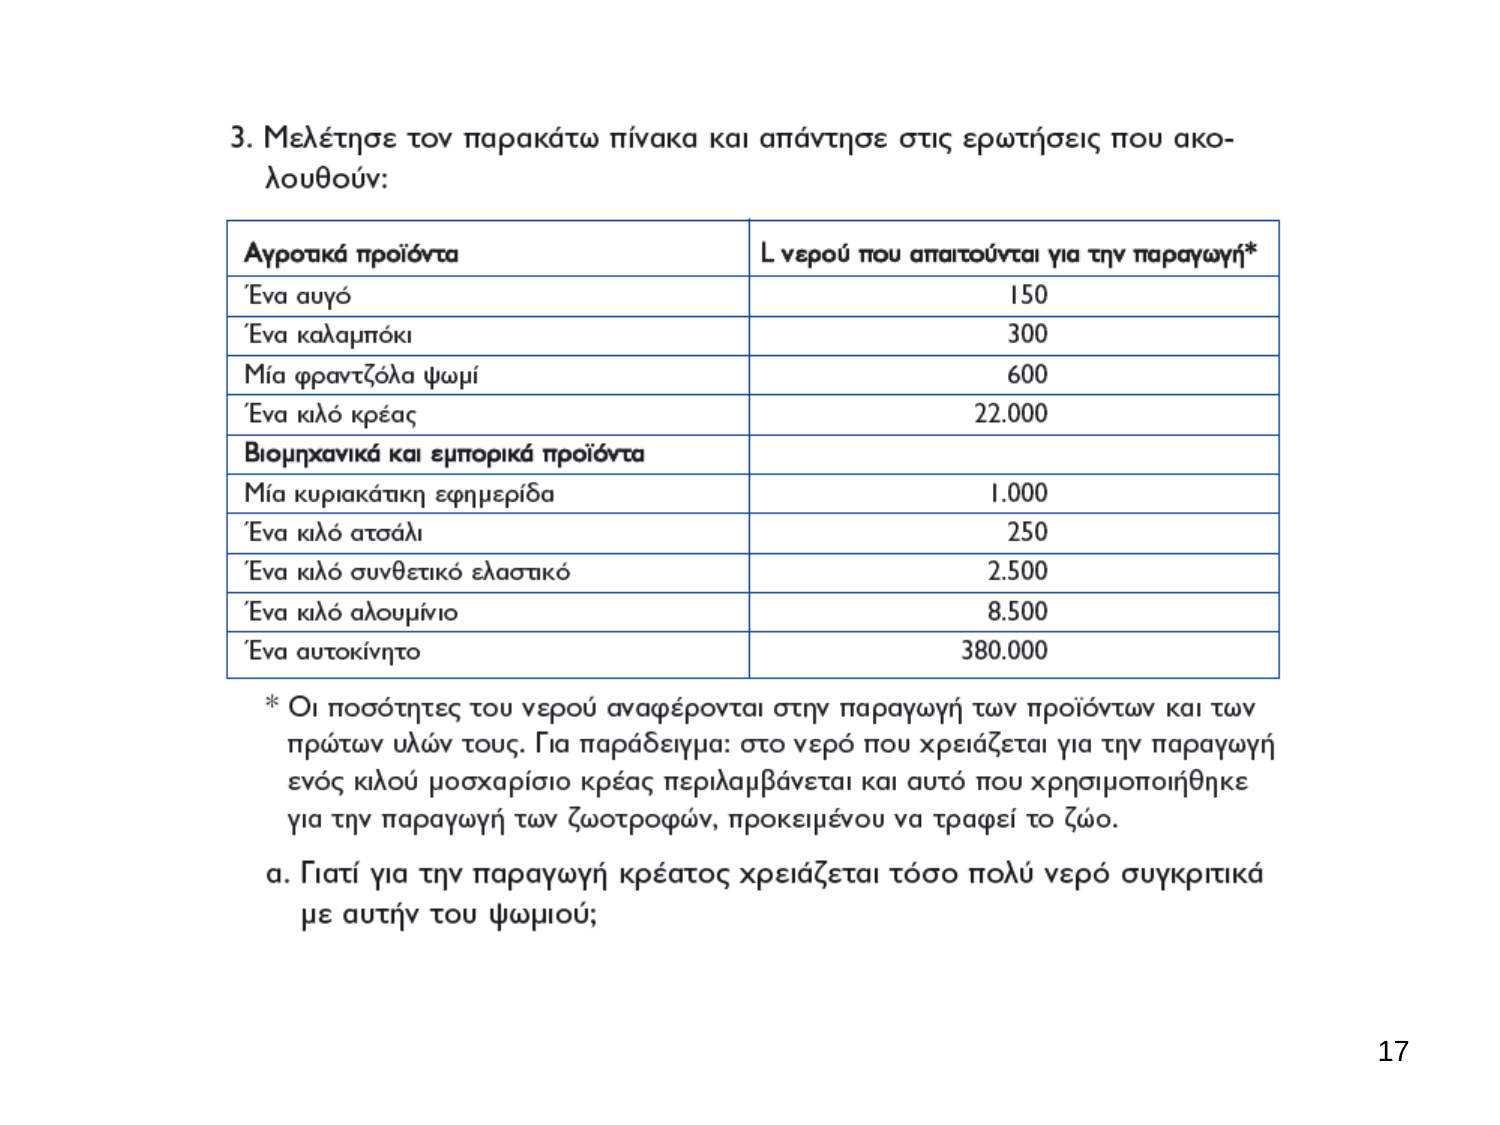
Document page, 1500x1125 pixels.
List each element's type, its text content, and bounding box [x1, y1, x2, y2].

picture [194, 89, 1297, 957]
slide_number 17 [1074, 1024, 1426, 1103]
